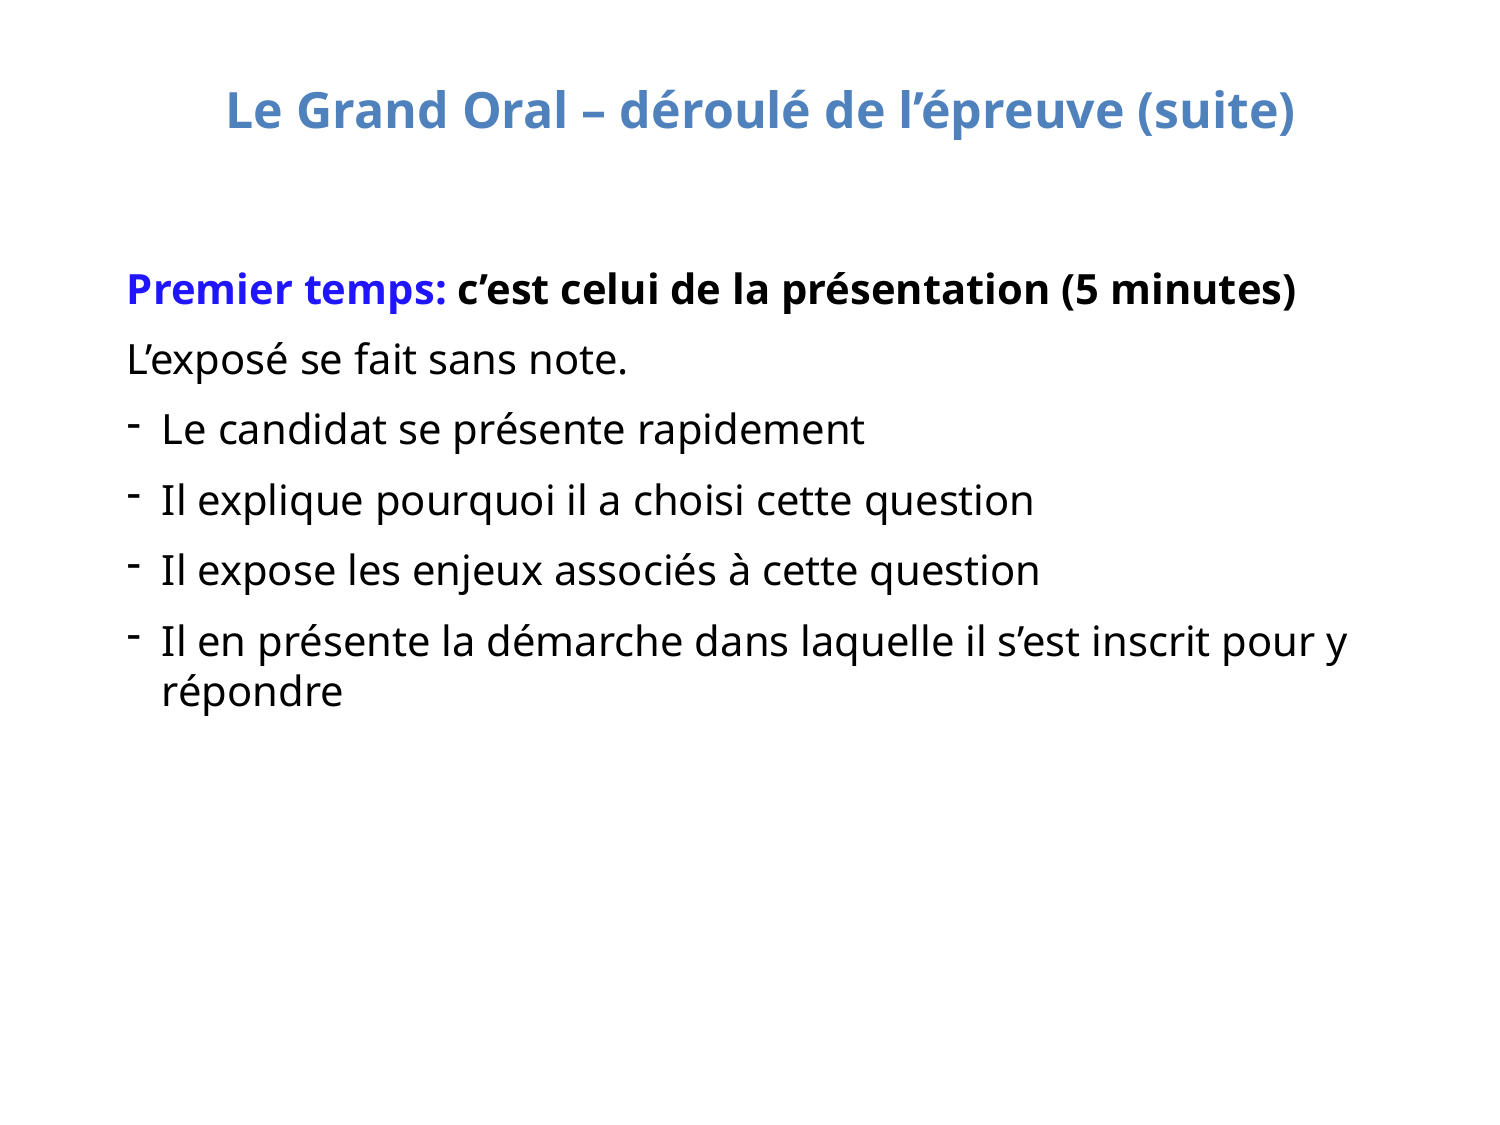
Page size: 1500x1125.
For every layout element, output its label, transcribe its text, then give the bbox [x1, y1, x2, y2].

text_box Le Grand Oral – déroulé de l’épreuve (suite) [70, 33, 1452, 185]
text_box Premier temps: c’est celui de la présentation (5 minutes) L’exposé se fait sans note. Le candidat se présente rapidement Il explique pourquoi il a choisi cette question Il expose les enjeux associés à cette question Il en présente la démarche dans laquelle il s’est inscrit pour y répondre [112, 255, 1410, 722]
